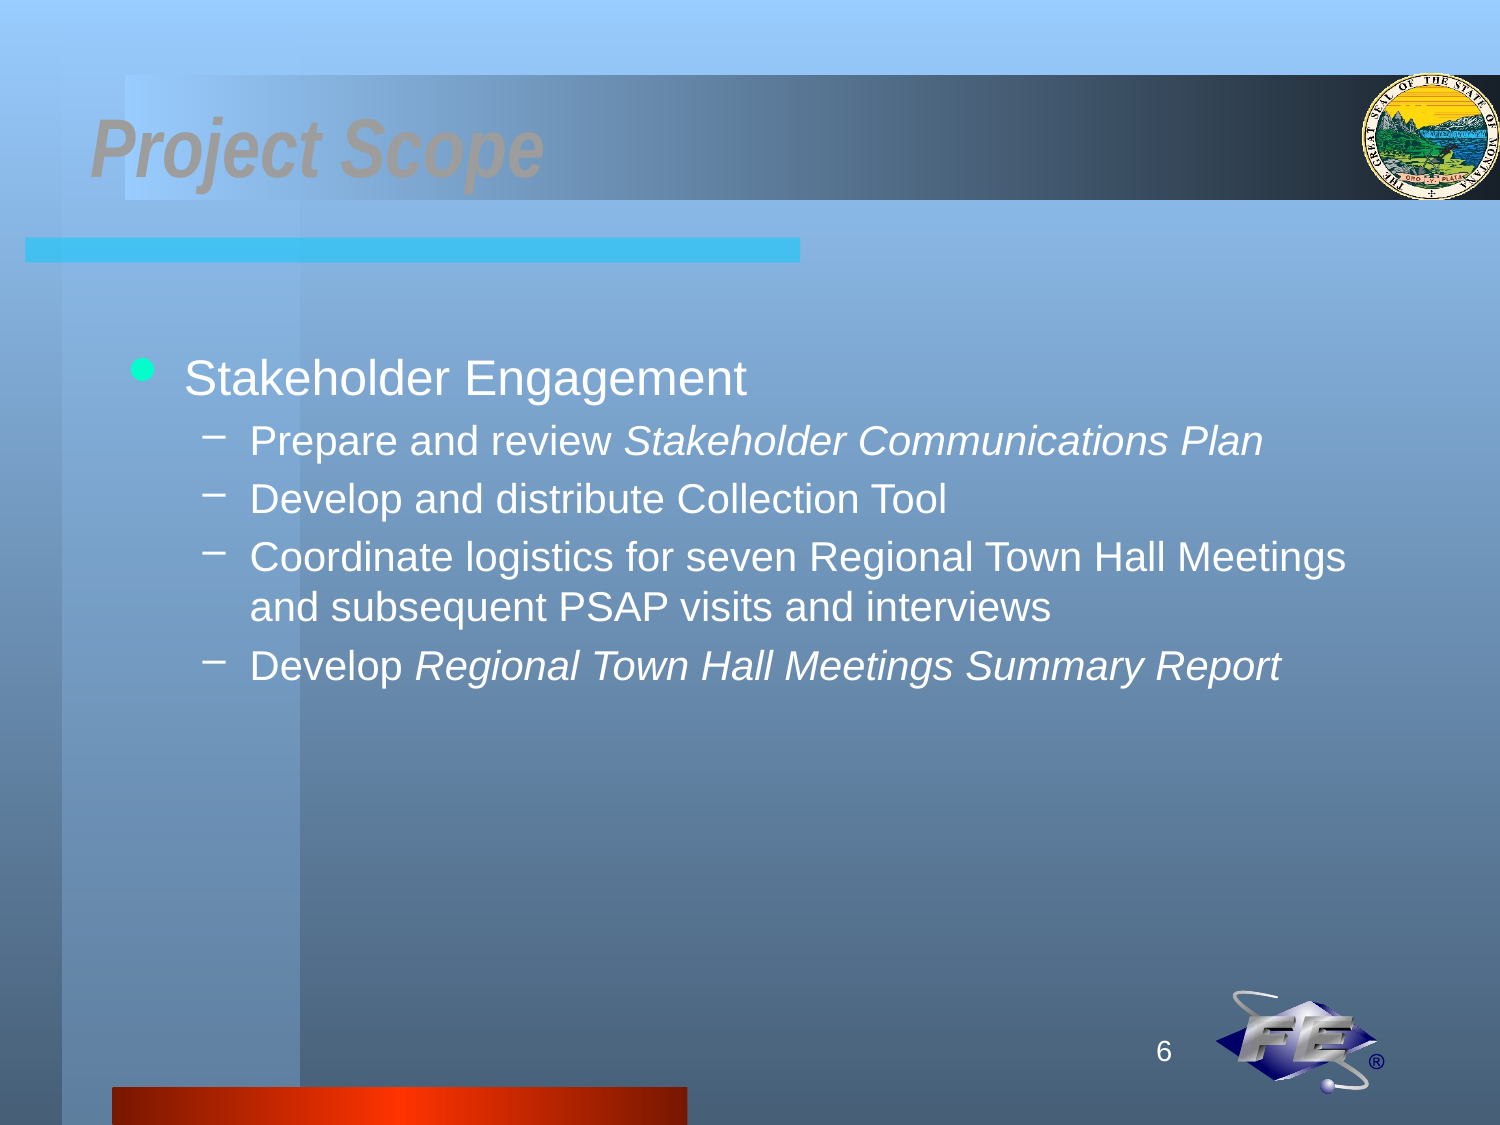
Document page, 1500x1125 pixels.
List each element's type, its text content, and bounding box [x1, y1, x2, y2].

picture [1362, 73, 1500, 201]
title Project Scope [74, 49, 1276, 238]
slide_number 6 [999, 1012, 1188, 1088]
list Stakeholder Engagement Prepare and review Stakeholder Communications Plan Develop and distribute Collection Tool Coordinate logistics for seven Regional Town Hall Meetings and subsequent PSAP visits and interviews Develop Regional Town Hall Meetings Summary Report [112, 337, 1388, 863]
